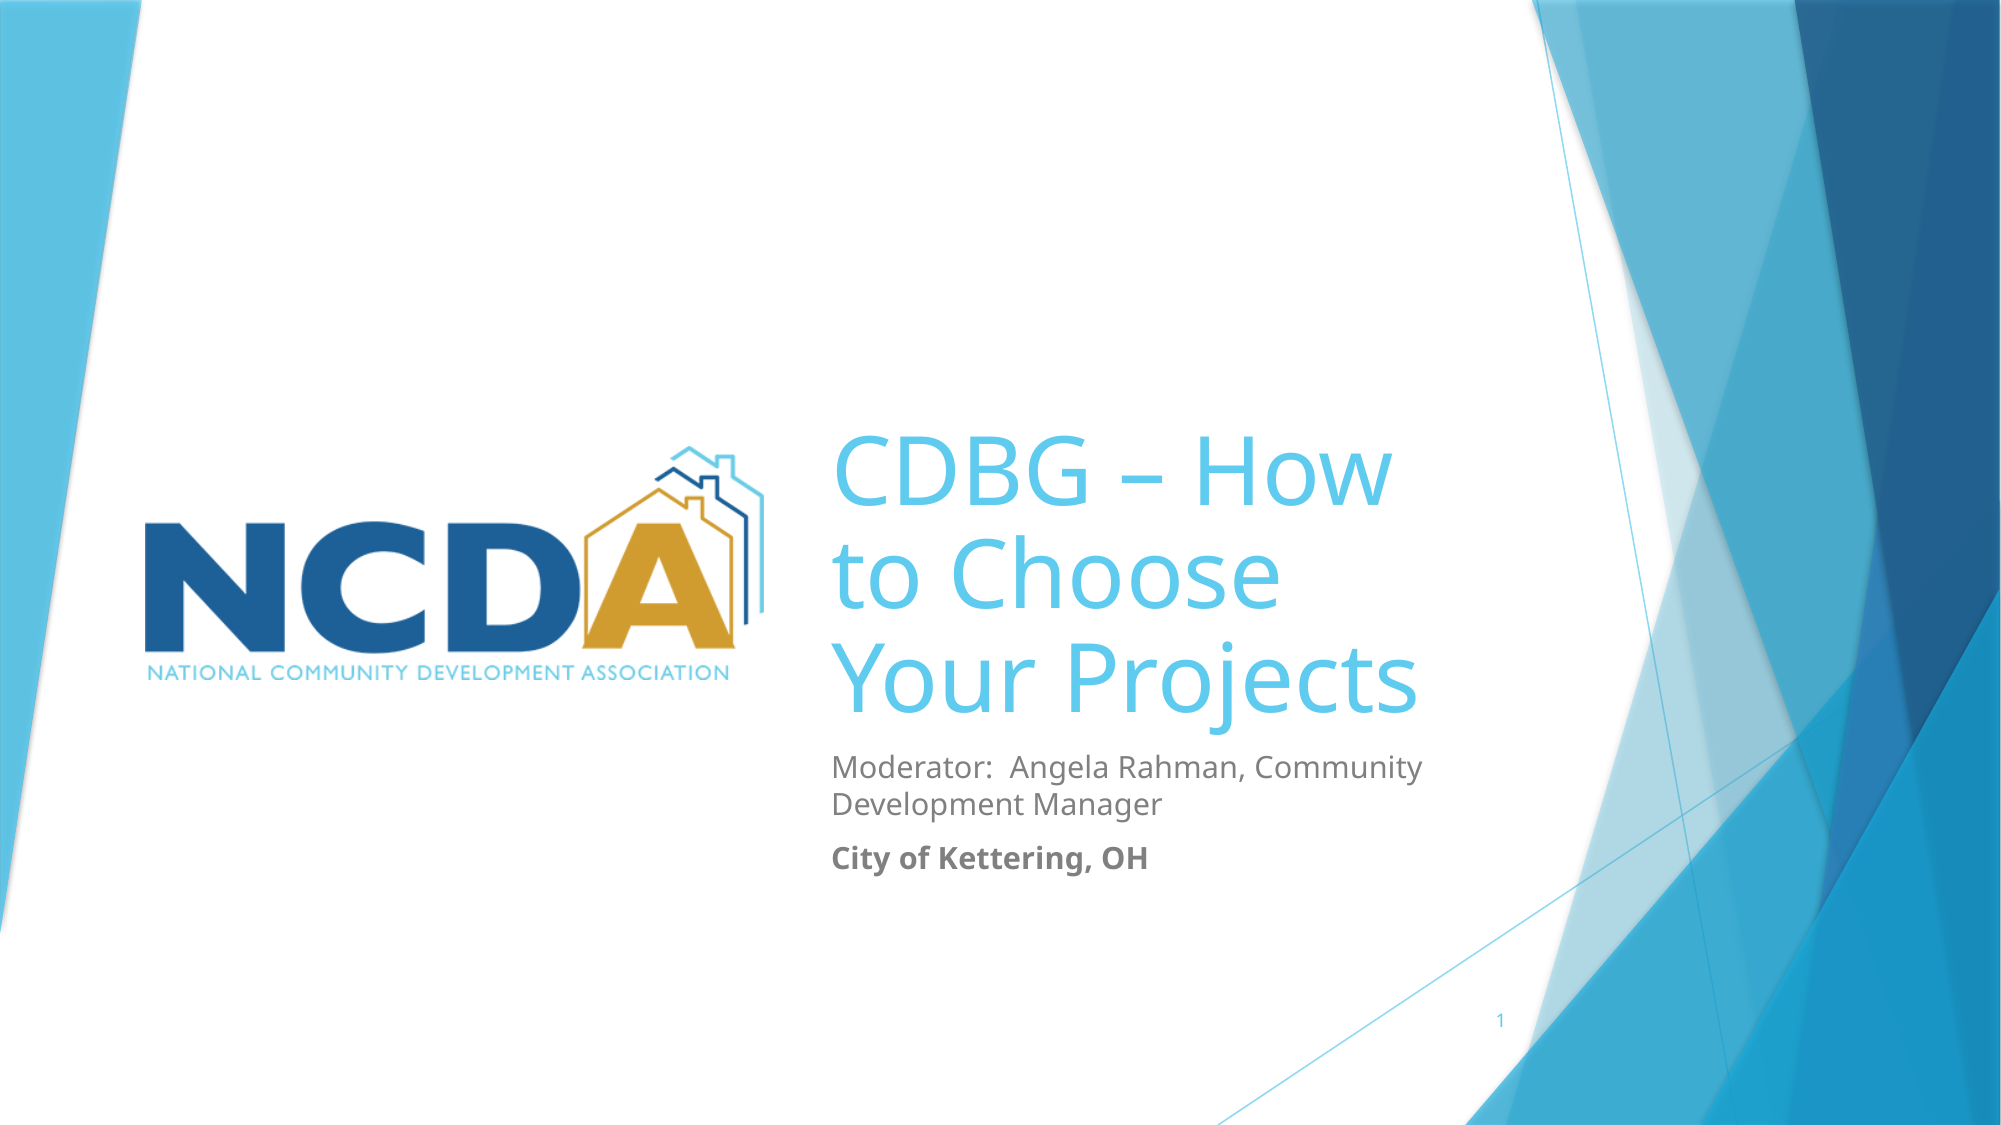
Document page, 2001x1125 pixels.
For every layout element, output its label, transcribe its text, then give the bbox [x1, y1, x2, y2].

slide_number 1 [1409, 991, 1522, 1051]
text_box [0, 1, 140, 933]
title CDBG – How to Choose Your Projects [816, 207, 1522, 740]
picture [145, 446, 764, 681]
subtitle Moderator: Angela Rahman, Community Development Manager City of Kettering, OH [816, 740, 1522, 884]
